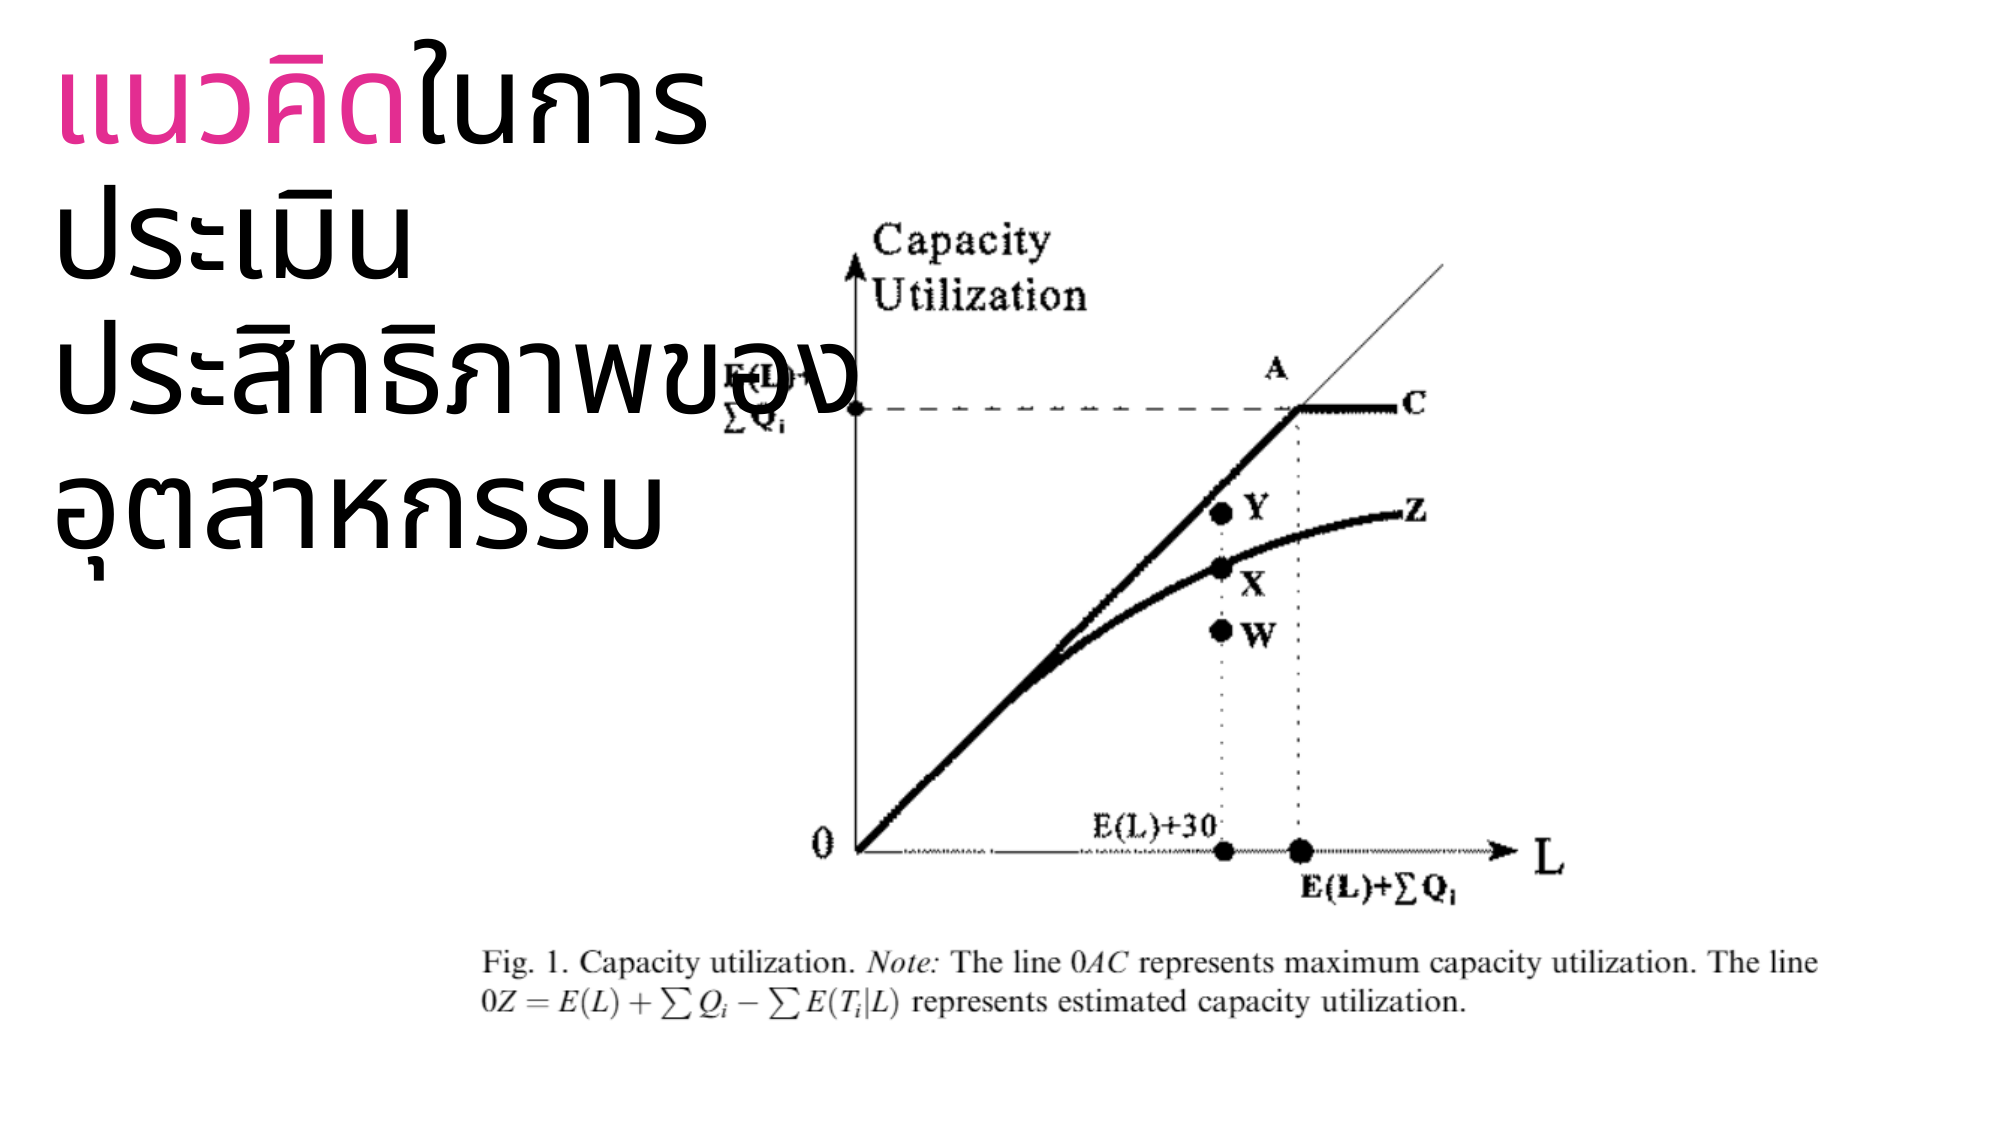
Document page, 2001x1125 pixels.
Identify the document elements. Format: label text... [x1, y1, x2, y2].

text_box แนวคิดในการประเมินประสิทธิภาพของอุตสาหกรรม [35, 28, 1036, 584]
picture [402, 177, 1884, 1051]
